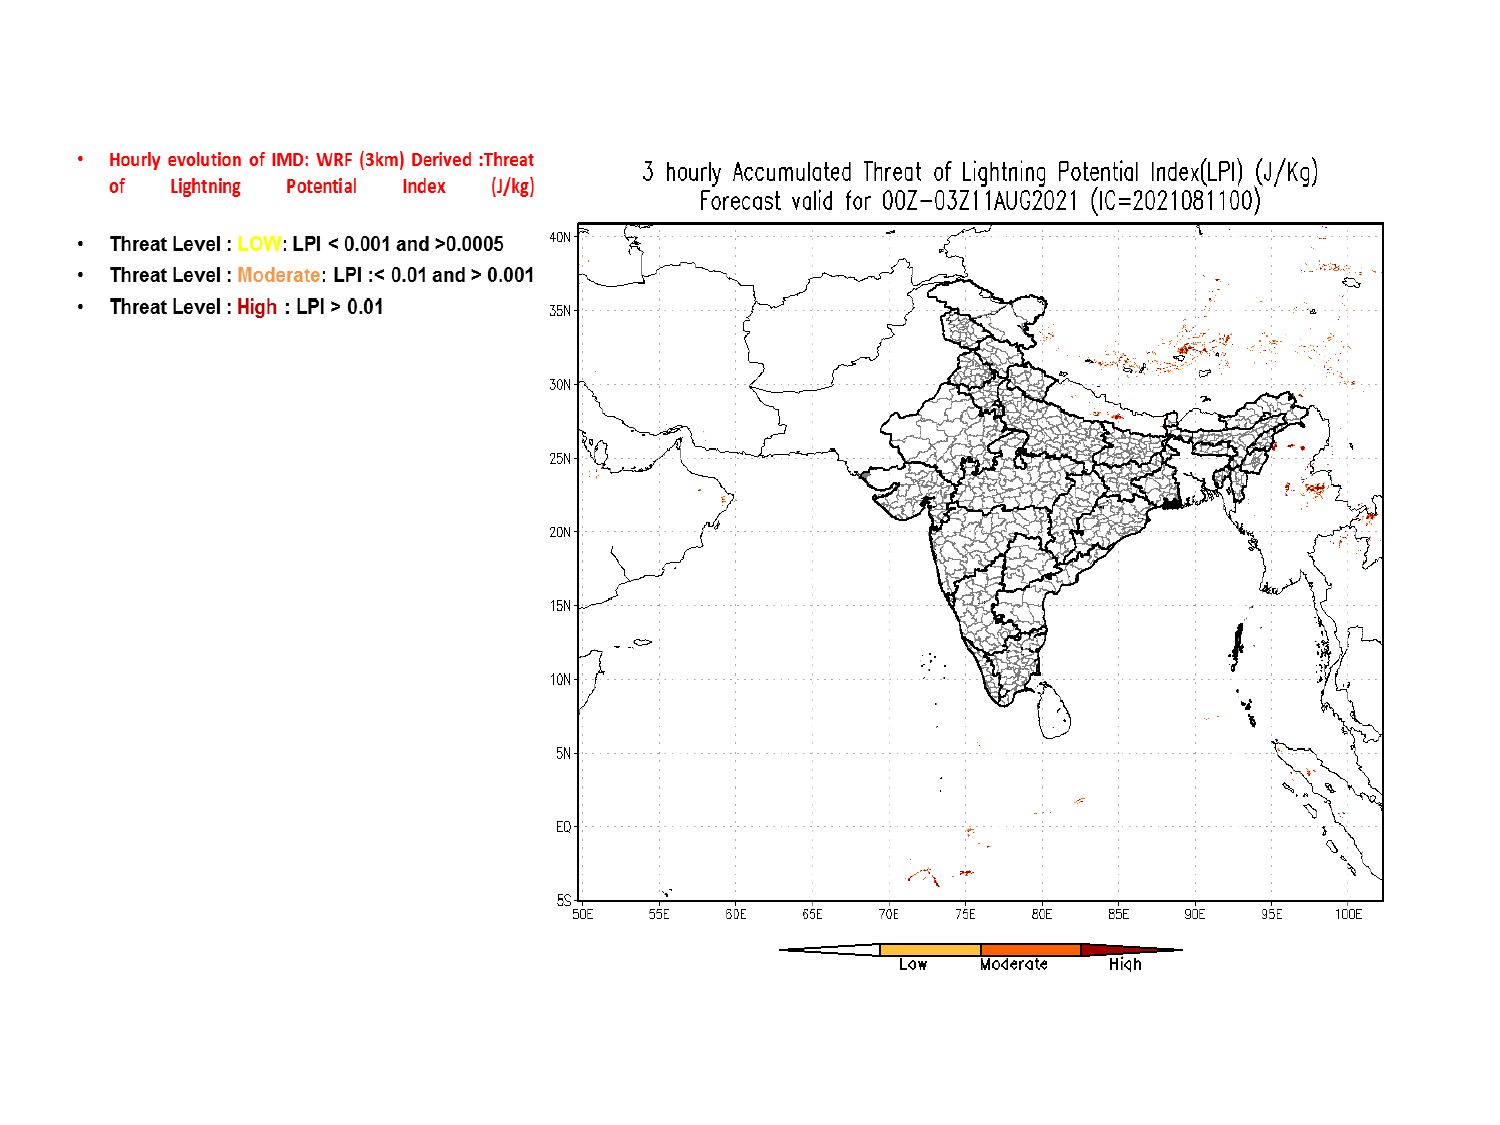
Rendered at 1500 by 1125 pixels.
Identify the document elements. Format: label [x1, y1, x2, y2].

picture [74, 149, 1426, 976]
